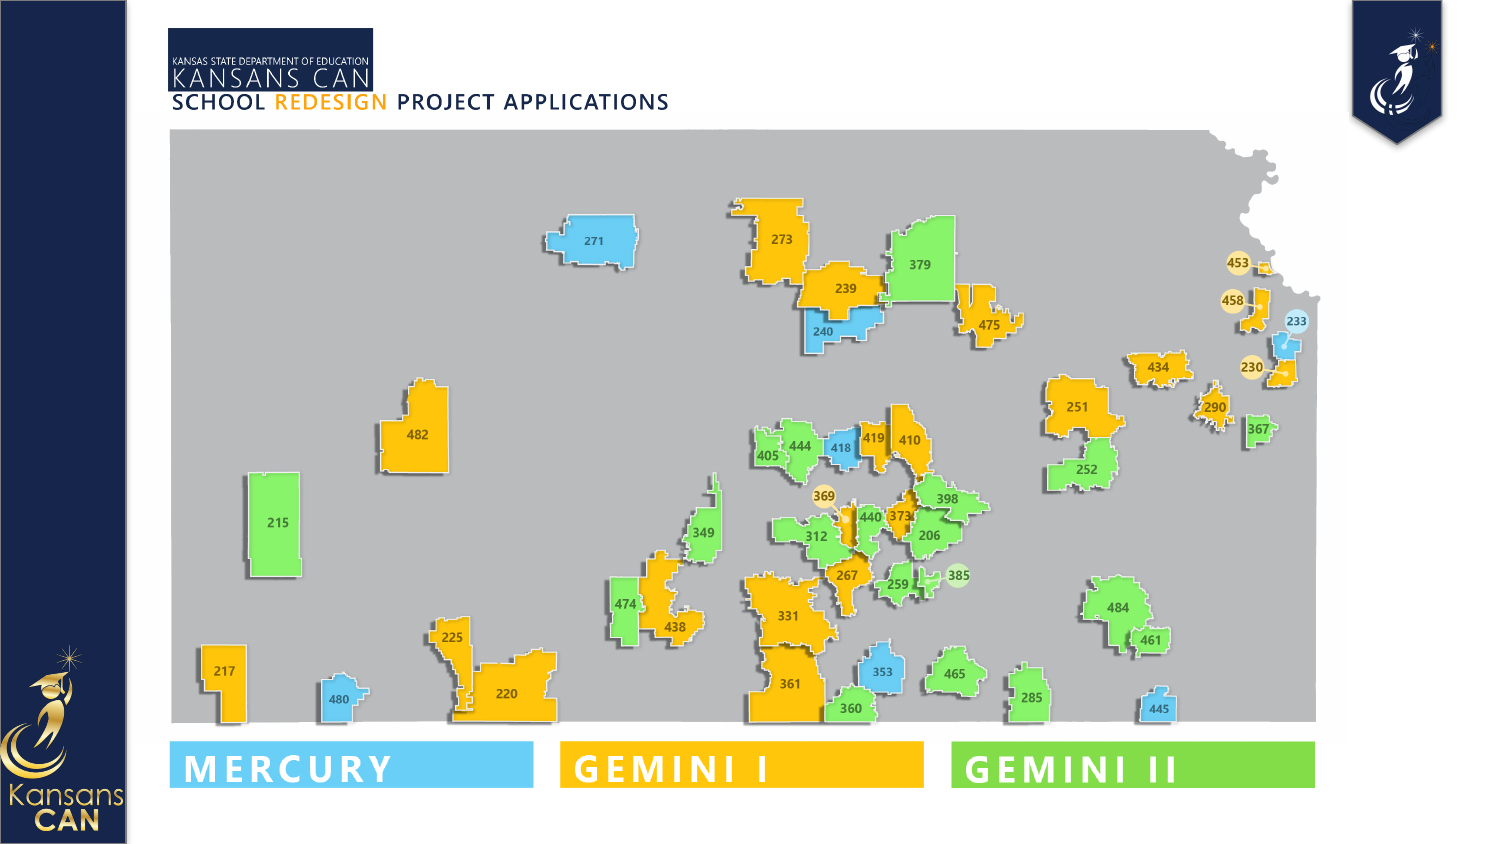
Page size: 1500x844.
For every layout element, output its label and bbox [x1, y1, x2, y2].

picture [0, 645, 123, 832]
picture [1358, 20, 1442, 131]
picture [132, 28, 1350, 798]
